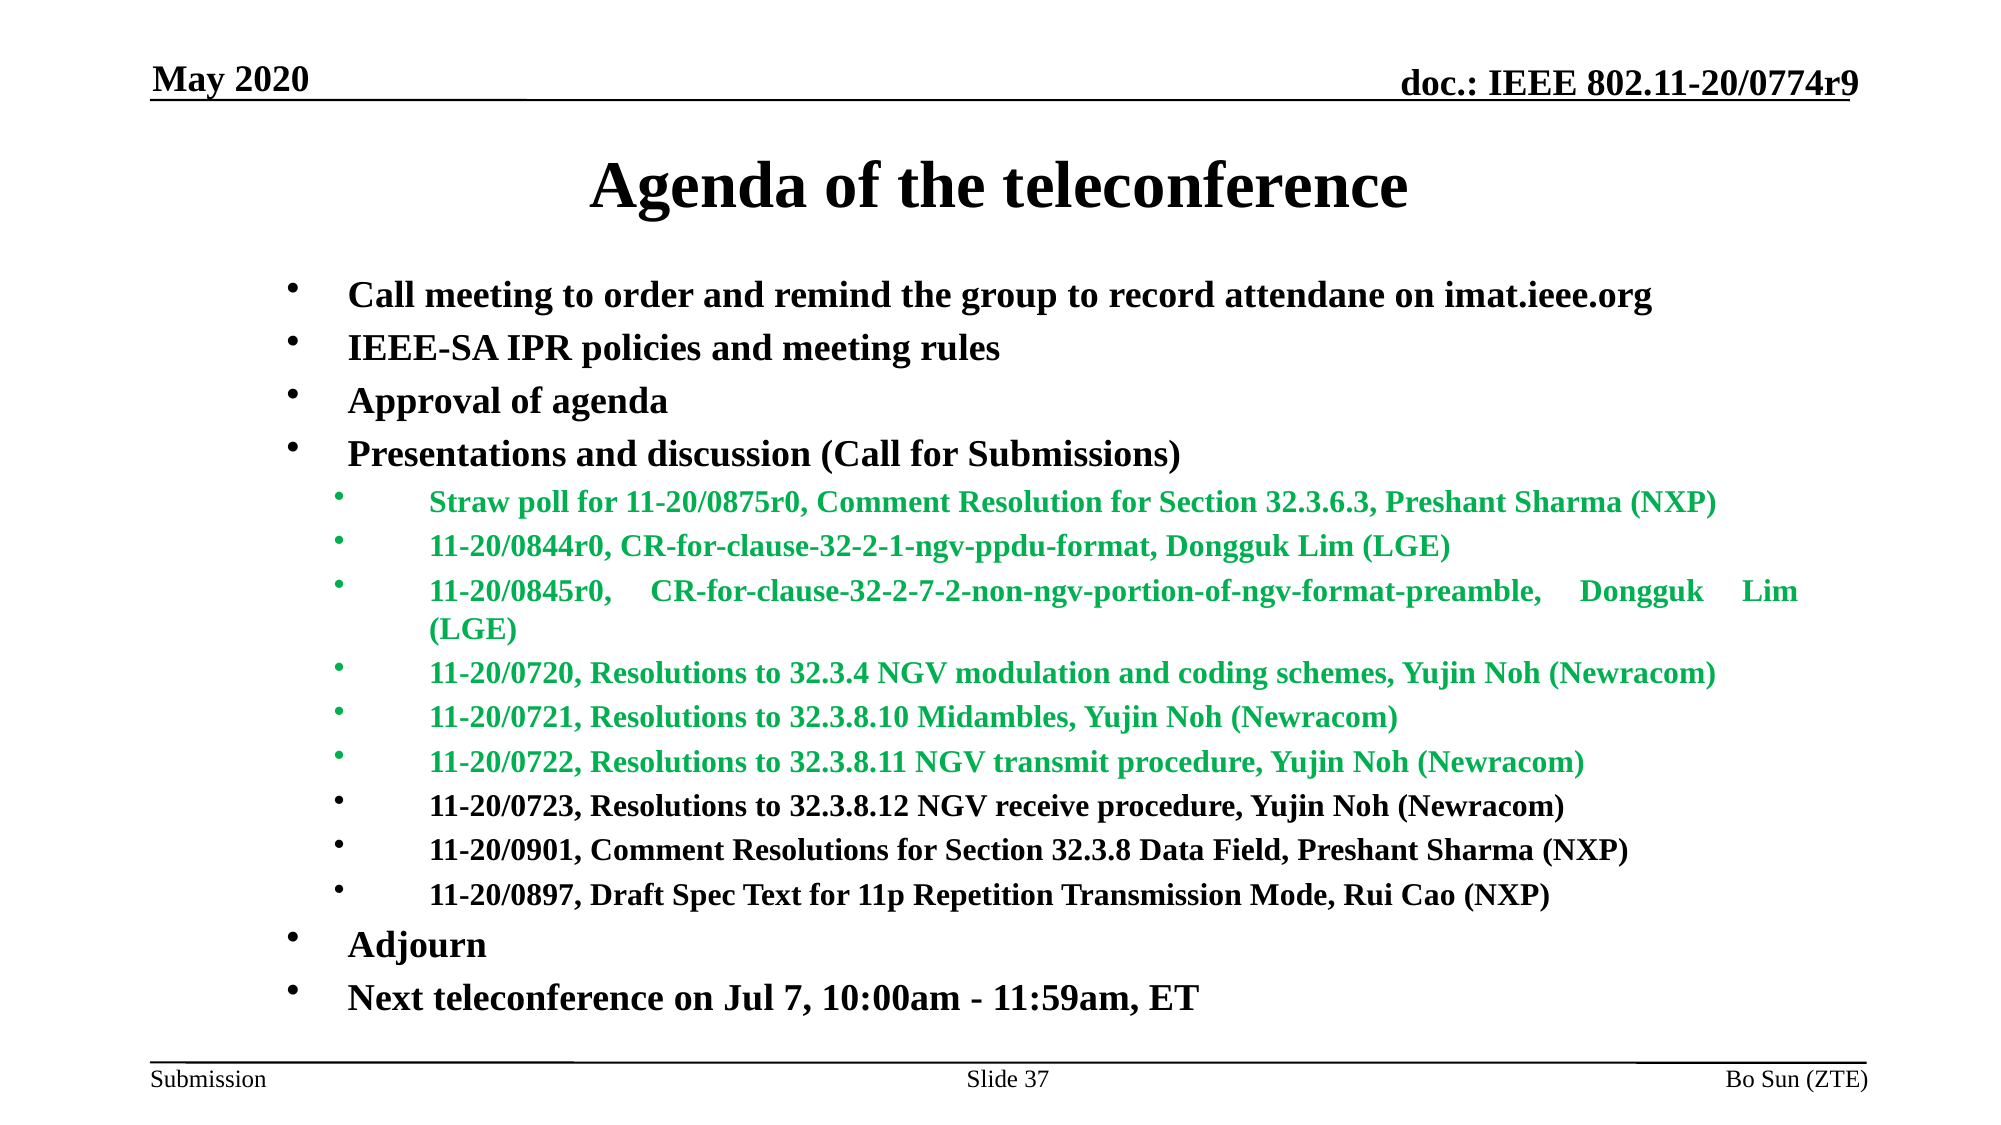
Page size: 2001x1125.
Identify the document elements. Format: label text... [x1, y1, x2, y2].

text_box Agenda of the teleconference [362, 99, 1638, 261]
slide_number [152, 54, 563, 100]
footer Bo Sun (ZTE) [1171, 1061, 1869, 1093]
slide_number Slide [949, 1061, 1067, 1123]
text_box Call meeting to order and remind the group to record attendane on imat.ieee.org IEEE-SA IPR policies and meeting rules Approval of agenda Presentations and discussion (Call for Submissions) Straw poll for 11-20/0875r0, Comment Resolution for Section 32.3.6.3, Preshant Sharma (NXP) 11-20/0844r0, CR-for-clause-32-2-1-ngv-ppdu-format, Dongguk Lim (LGE) 11-20/0845r0, CR-for-clause-32-2-7-2-non-ngv-portion-of-ngv-format-preamble, Dongguk Lim (LGE) 11-20/0720, Resolutions to 32.3.4 NGV modulation and coding schemes, Yujin Noh (Newracom) 11-20/0721, Resolutions to 32.3.8.10 Midambles, Yujin Noh (Newracom) 11-20/0722, Resolutions to 32.3.8.11 NGV transmit procedure, Yujin Noh (Newracom) 11-20/0723, Resolutions to 32.3.8.12 NGV receive procedure, Yujin Noh (Newracom) 11-20/0901, Comment Resolutions for Section 32.3.8 Data Field, Preshant Sharma (NXP) 11-20/0897, Draft Spec Text for 11p Repetition Transmission Mode, Rui Cao (NXP) Adjourn Next teleconference on Jul 7, 10:00am - 11:59am, ET [271, 261, 1816, 1036]
